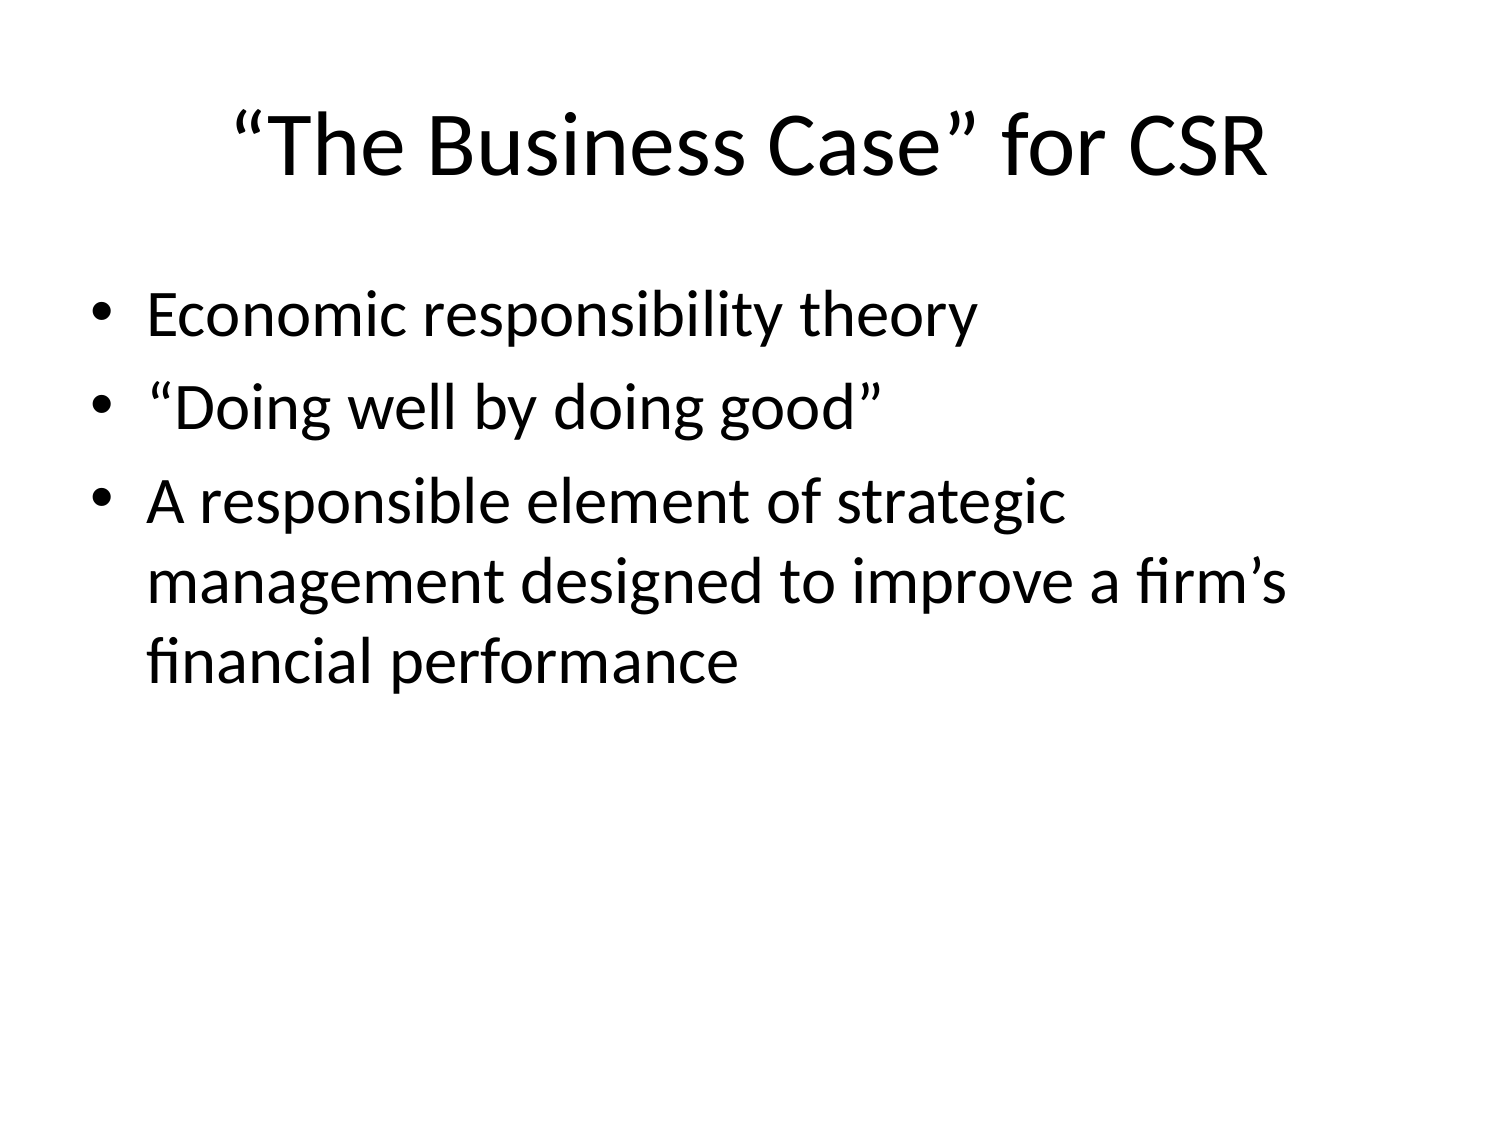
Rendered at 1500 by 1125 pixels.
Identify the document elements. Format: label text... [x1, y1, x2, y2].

title “The Business Case” for CSR [75, 45, 1425, 233]
list Economic responsibility theory “Doing well by doing good” A responsible element of strategic management designed to improve a firm’s financial performance [75, 262, 1425, 1005]
